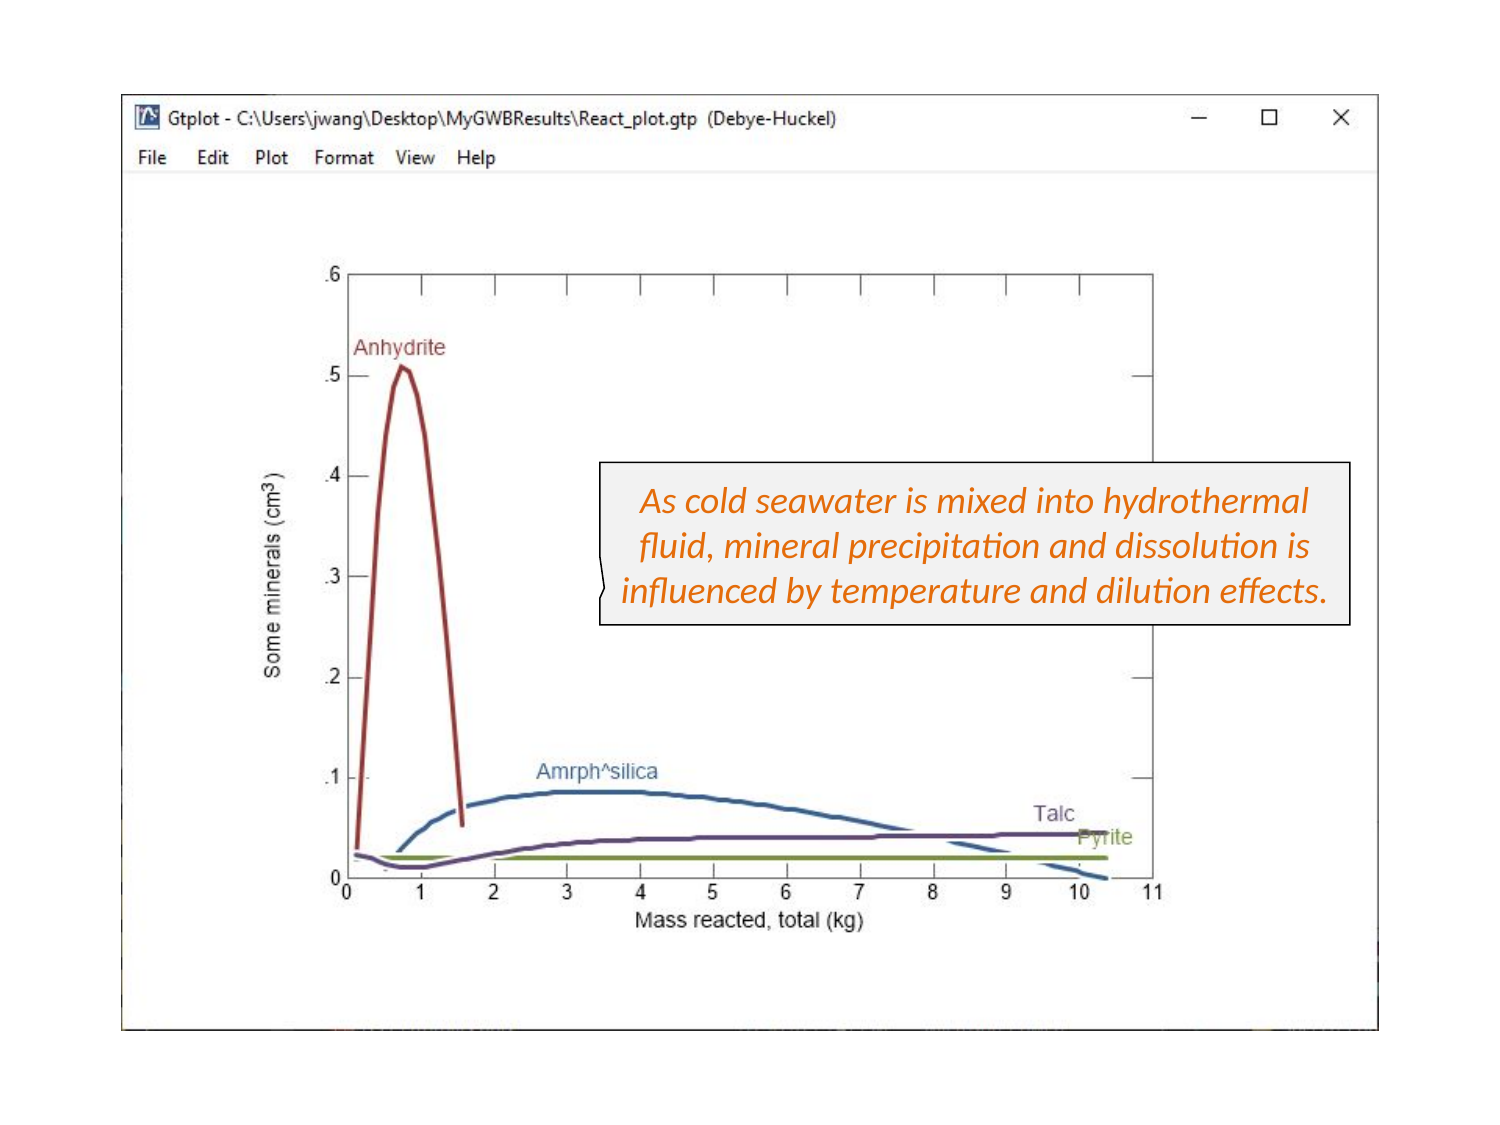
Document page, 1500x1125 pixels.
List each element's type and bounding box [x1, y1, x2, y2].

picture [120, 94, 1380, 1031]
